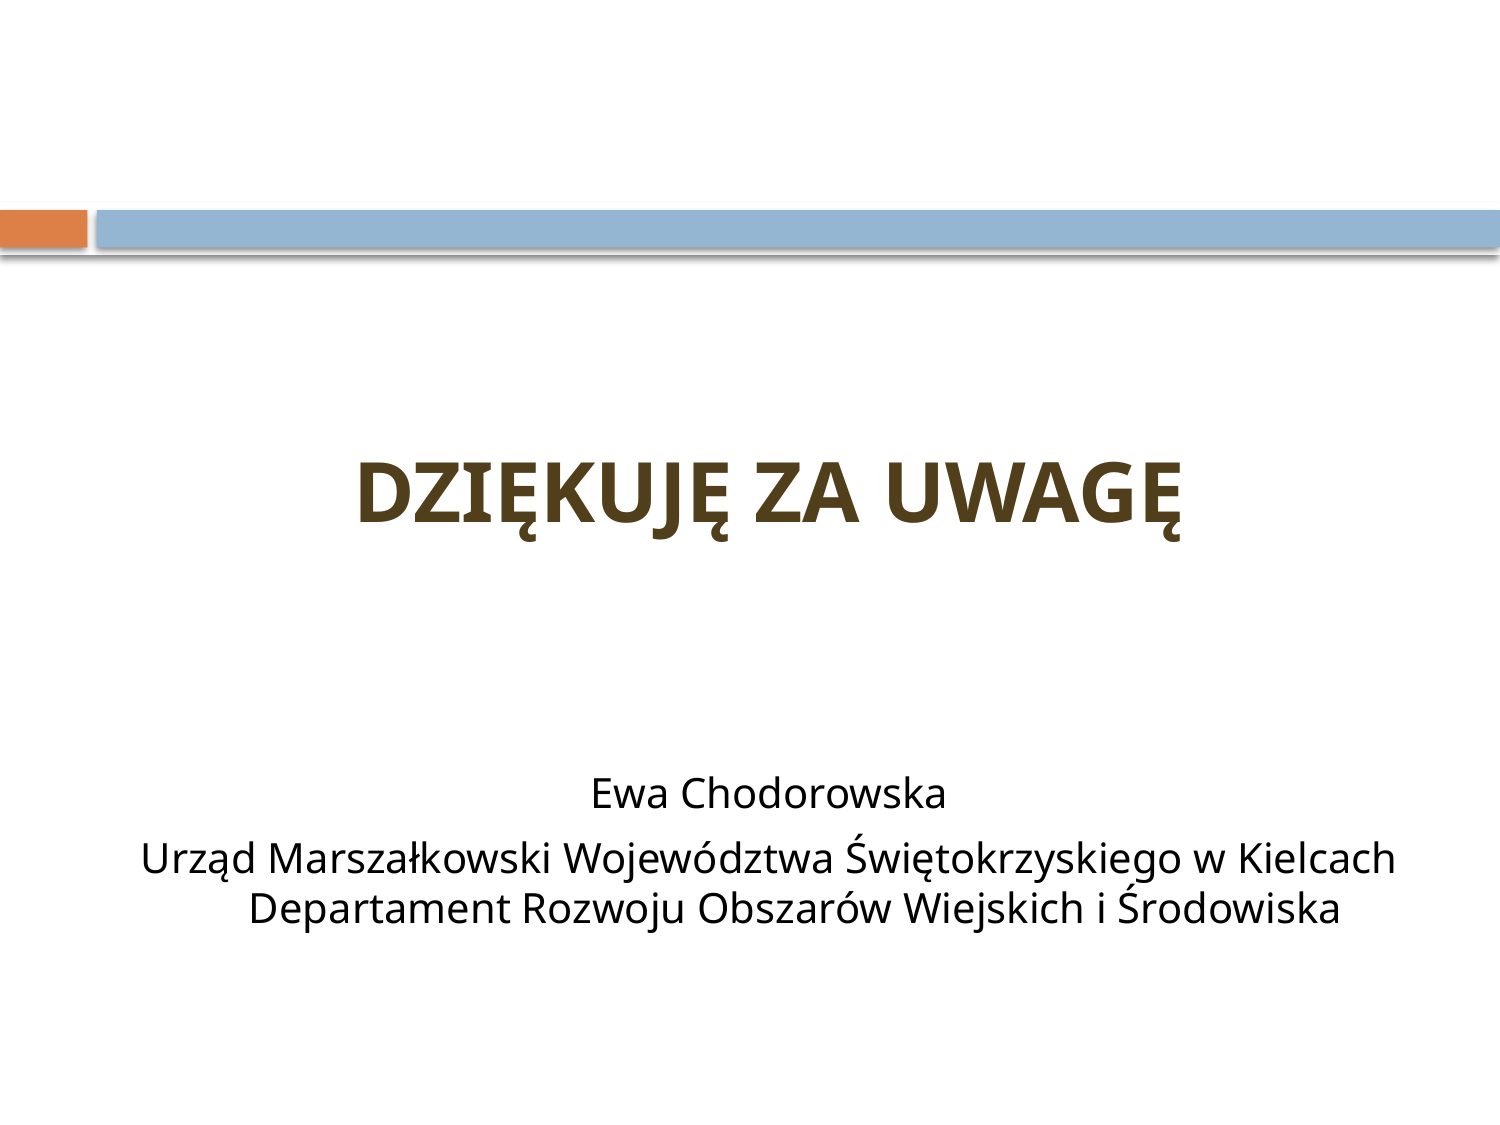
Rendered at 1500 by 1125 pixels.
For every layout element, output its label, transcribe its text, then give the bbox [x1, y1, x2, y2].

list DZIĘKUJĘ ZA UWAGĘ Ewa Chodorowska Urząd Marszałkowski Województwa Świętokrzyskiego w Kielcach Departament Rozwoju Obszarów Wiejskich i Środowiska [100, 262, 1438, 1000]
